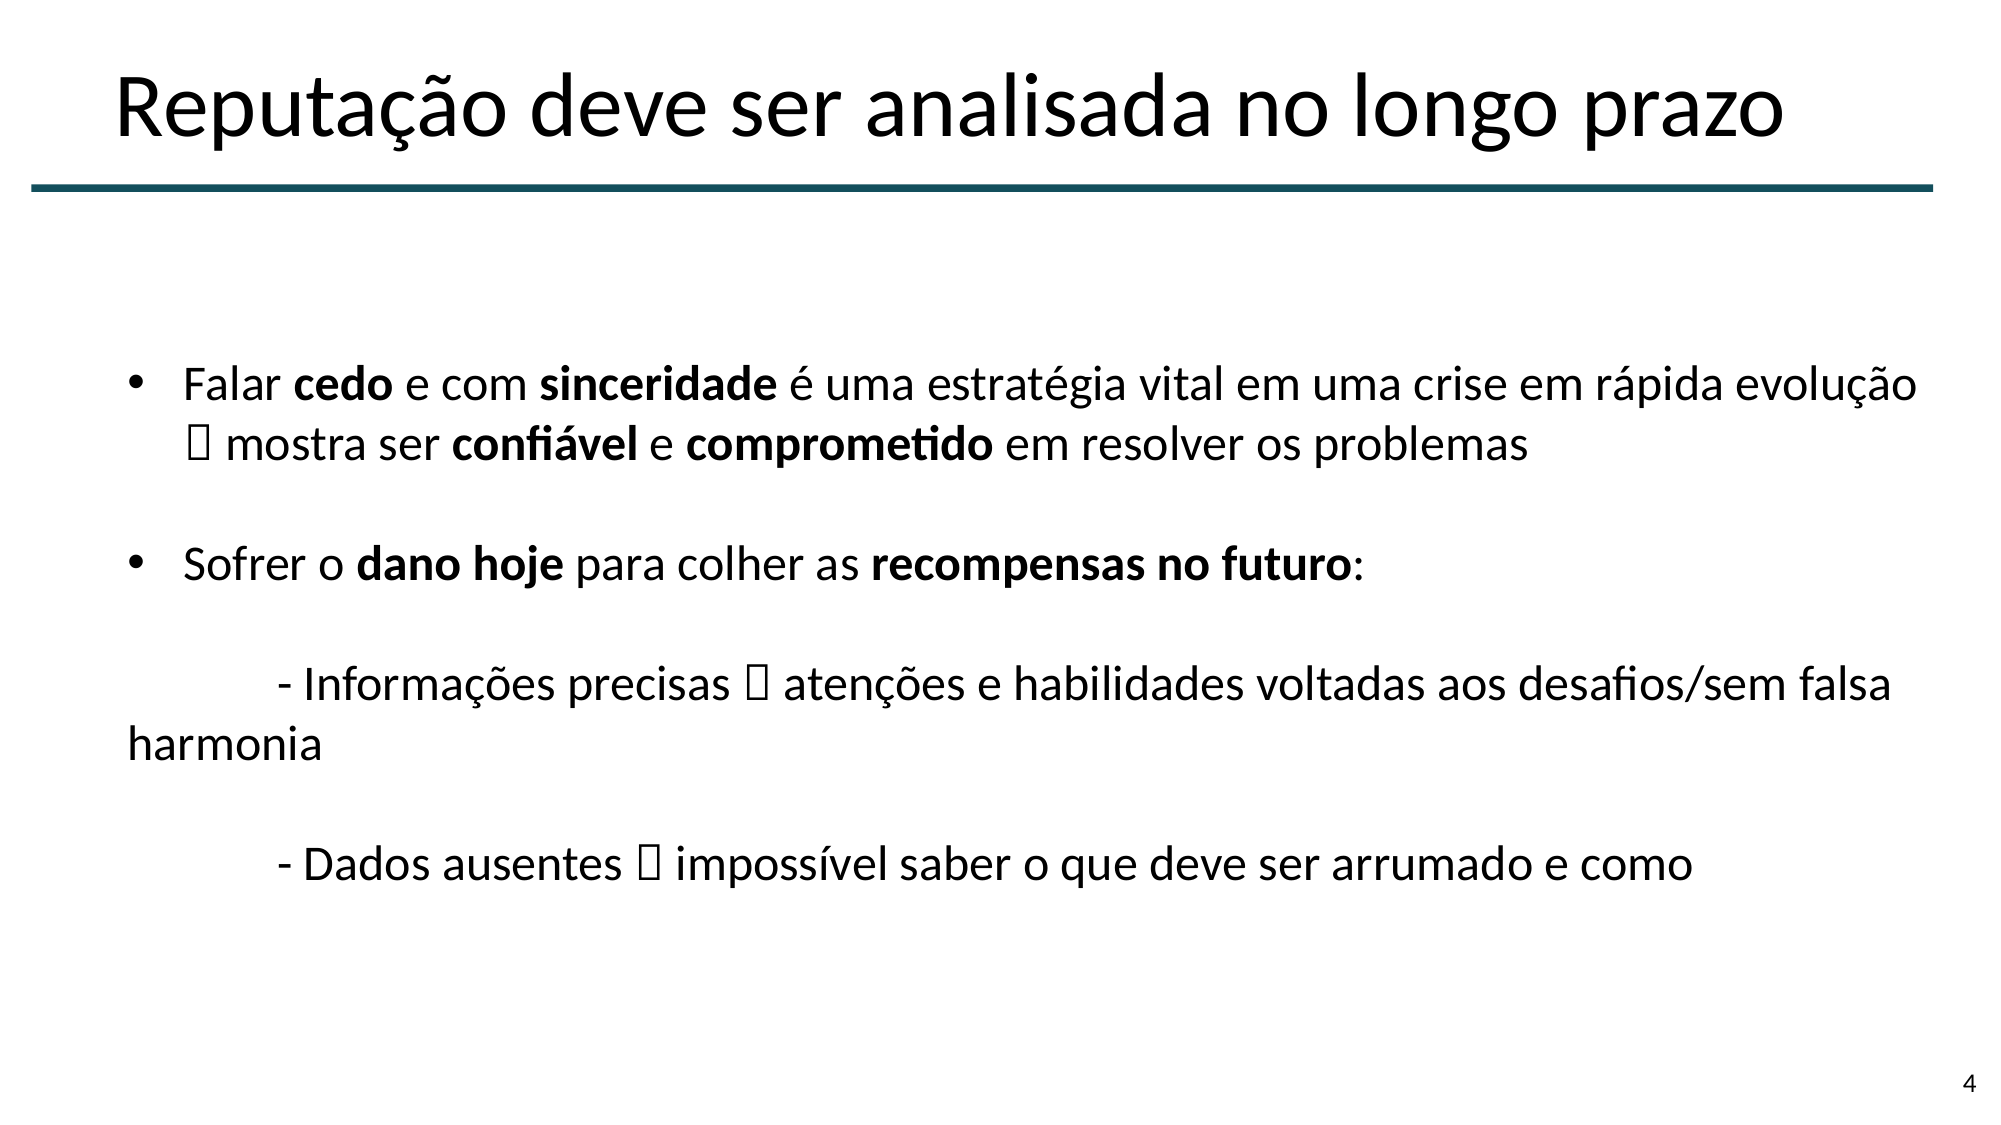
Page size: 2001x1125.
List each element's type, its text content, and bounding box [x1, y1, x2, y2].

text_box [31, 184, 1934, 192]
title Reputação deve ser analisada no longo prazo [99, 29, 1900, 184]
slide_number 4 [1871, 1038, 1992, 1125]
text_box Falar cedo e com sinceridade é uma estratégia vital em uma crise em rápida evolução  mostra ser confiável e comprometido em resolver os problemas Sofrer o dano hoje para colher as recompensas no futuro: - Informações precisas  atenções e habilidades voltadas aos desafios/sem falsa harmonia - Dados ausentes  impossível saber o que deve ser arrumado e como [99, 235, 1934, 1096]
